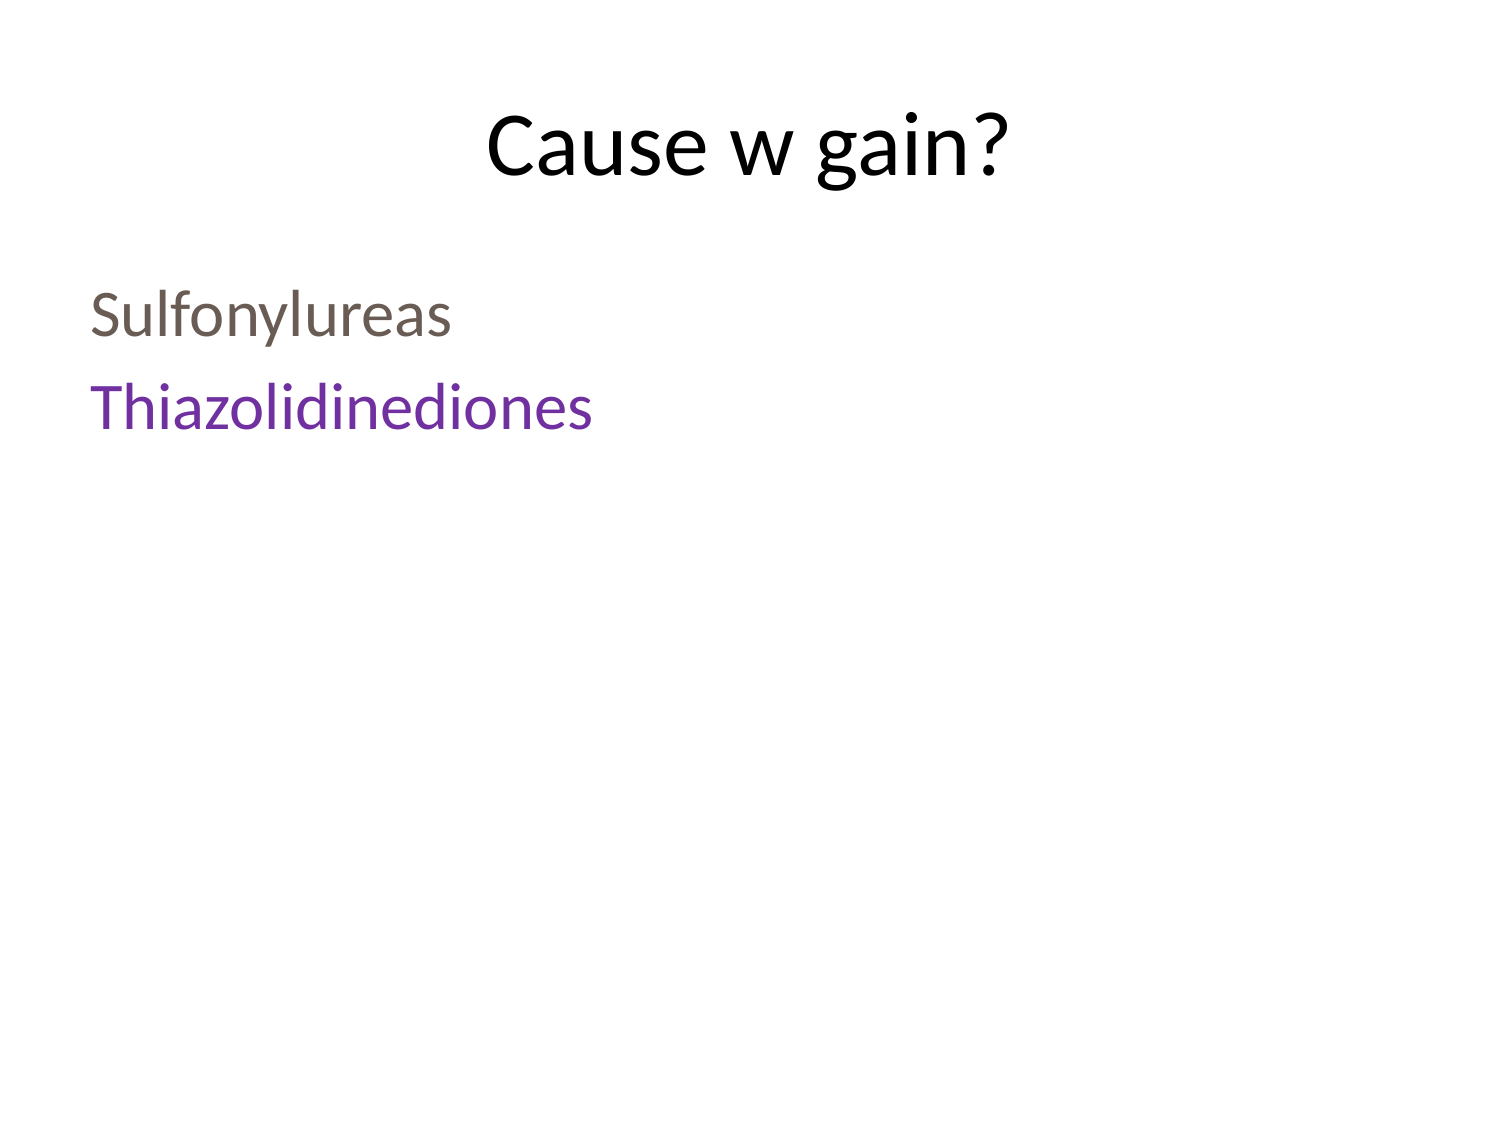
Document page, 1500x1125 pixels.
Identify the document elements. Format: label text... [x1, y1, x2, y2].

title Cause w gain? [75, 45, 1425, 233]
list Sulfonylureas Thiazolidinediones [75, 262, 1425, 1005]
